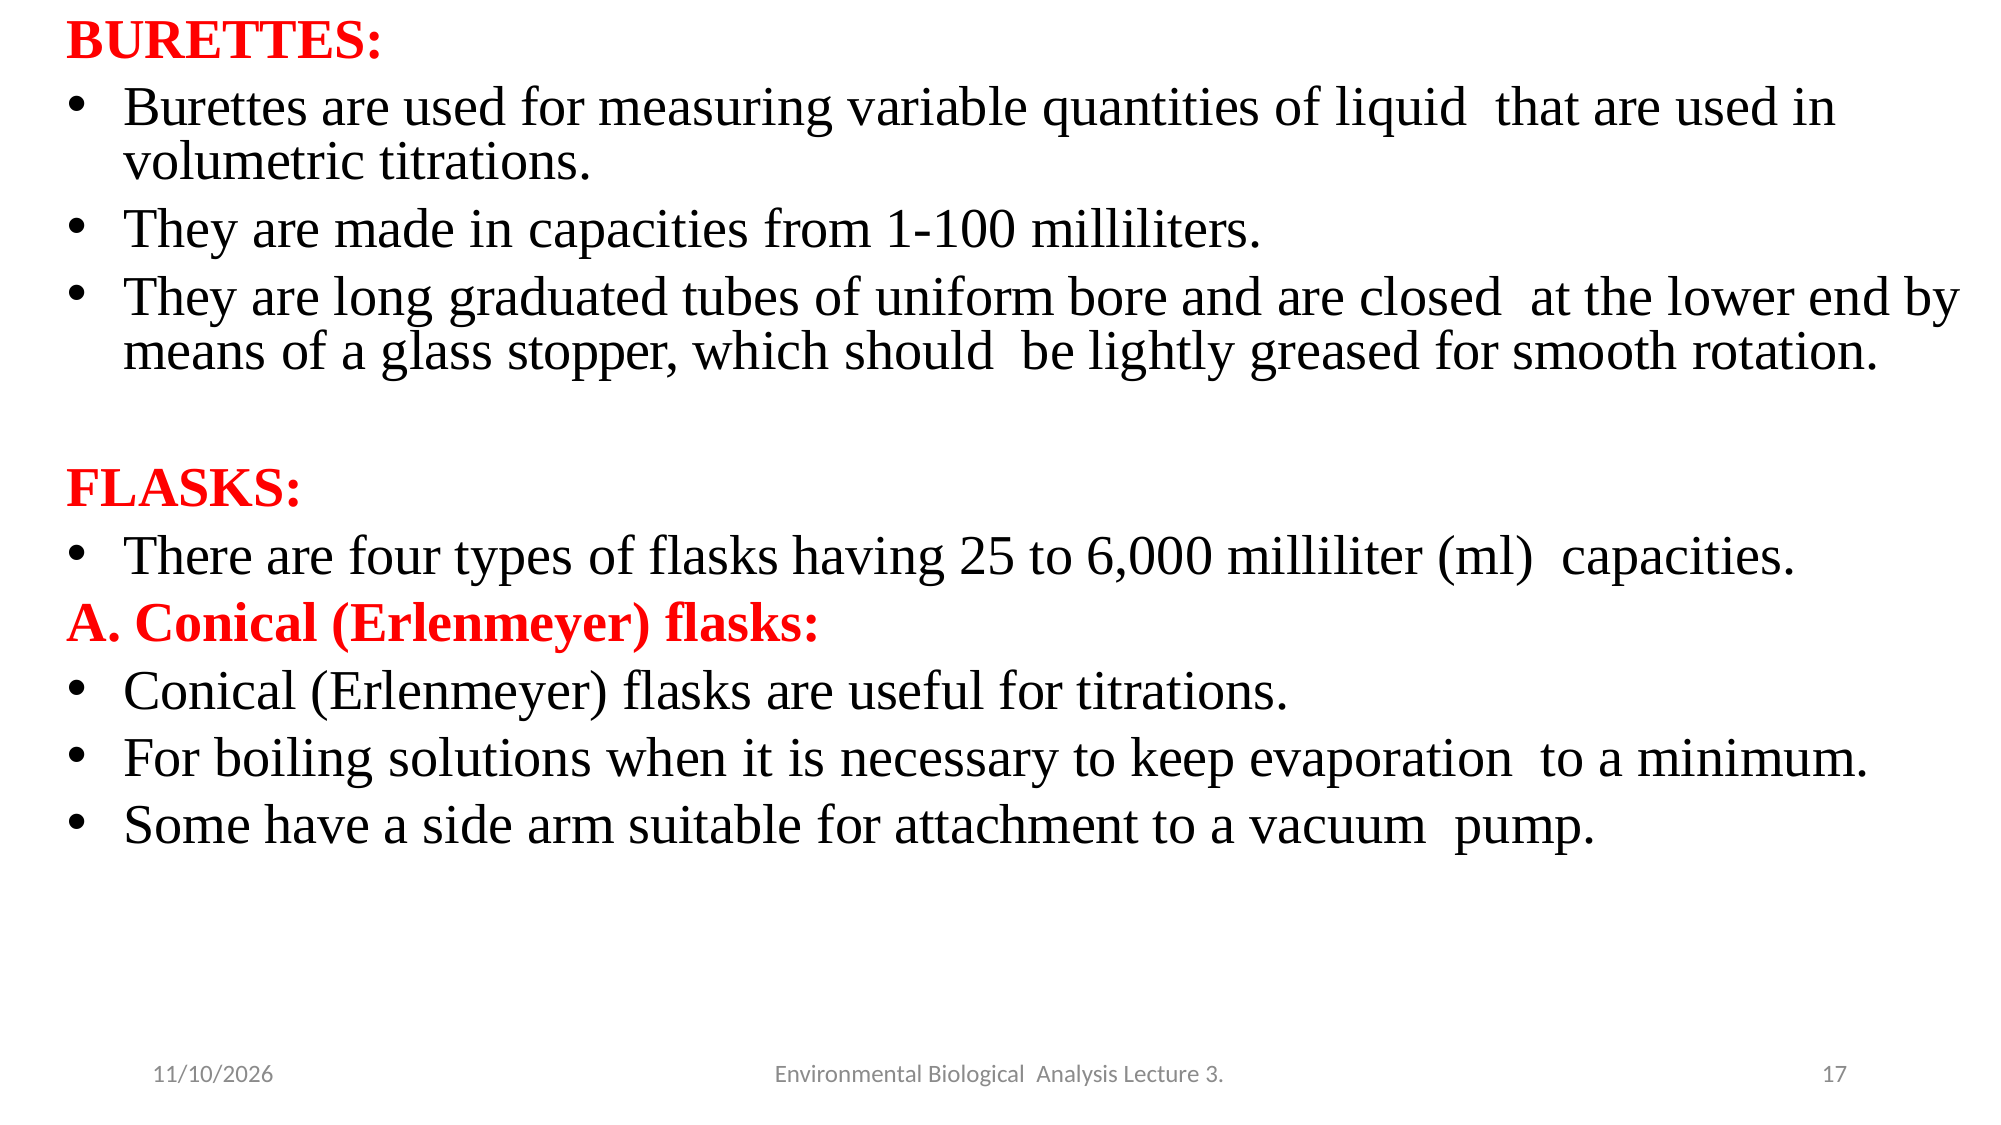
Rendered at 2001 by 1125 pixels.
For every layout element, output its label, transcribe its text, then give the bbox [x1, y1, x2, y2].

slide_number 17 [1412, 1042, 1863, 1103]
footer Environmental Biological Analysis Lecture 3. [662, 1042, 1338, 1103]
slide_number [137, 1042, 588, 1103]
text_box BURETTES: Burettes are used for measuring variable quantities of liquid that are used in volumetric titrations. They are made in capacities from 1-100 milliliters. They are long graduated tubes of uniform bore and are closed at the lower end by means of a glass stopper, which should be lightly greased for smooth rotation. FLASKS: There are four types of flasks having 25 to 6,000 milliliter (ml) capacities. A. Conical (Erlenmeyer) flasks: Conical (Erlenmeyer) flasks are useful for titrations. For boiling solutions when it is necessary to keep evaporation to a minimum. Some have a side arm suitable for attachment to a vacuum pump. [64, 0, 1963, 856]
